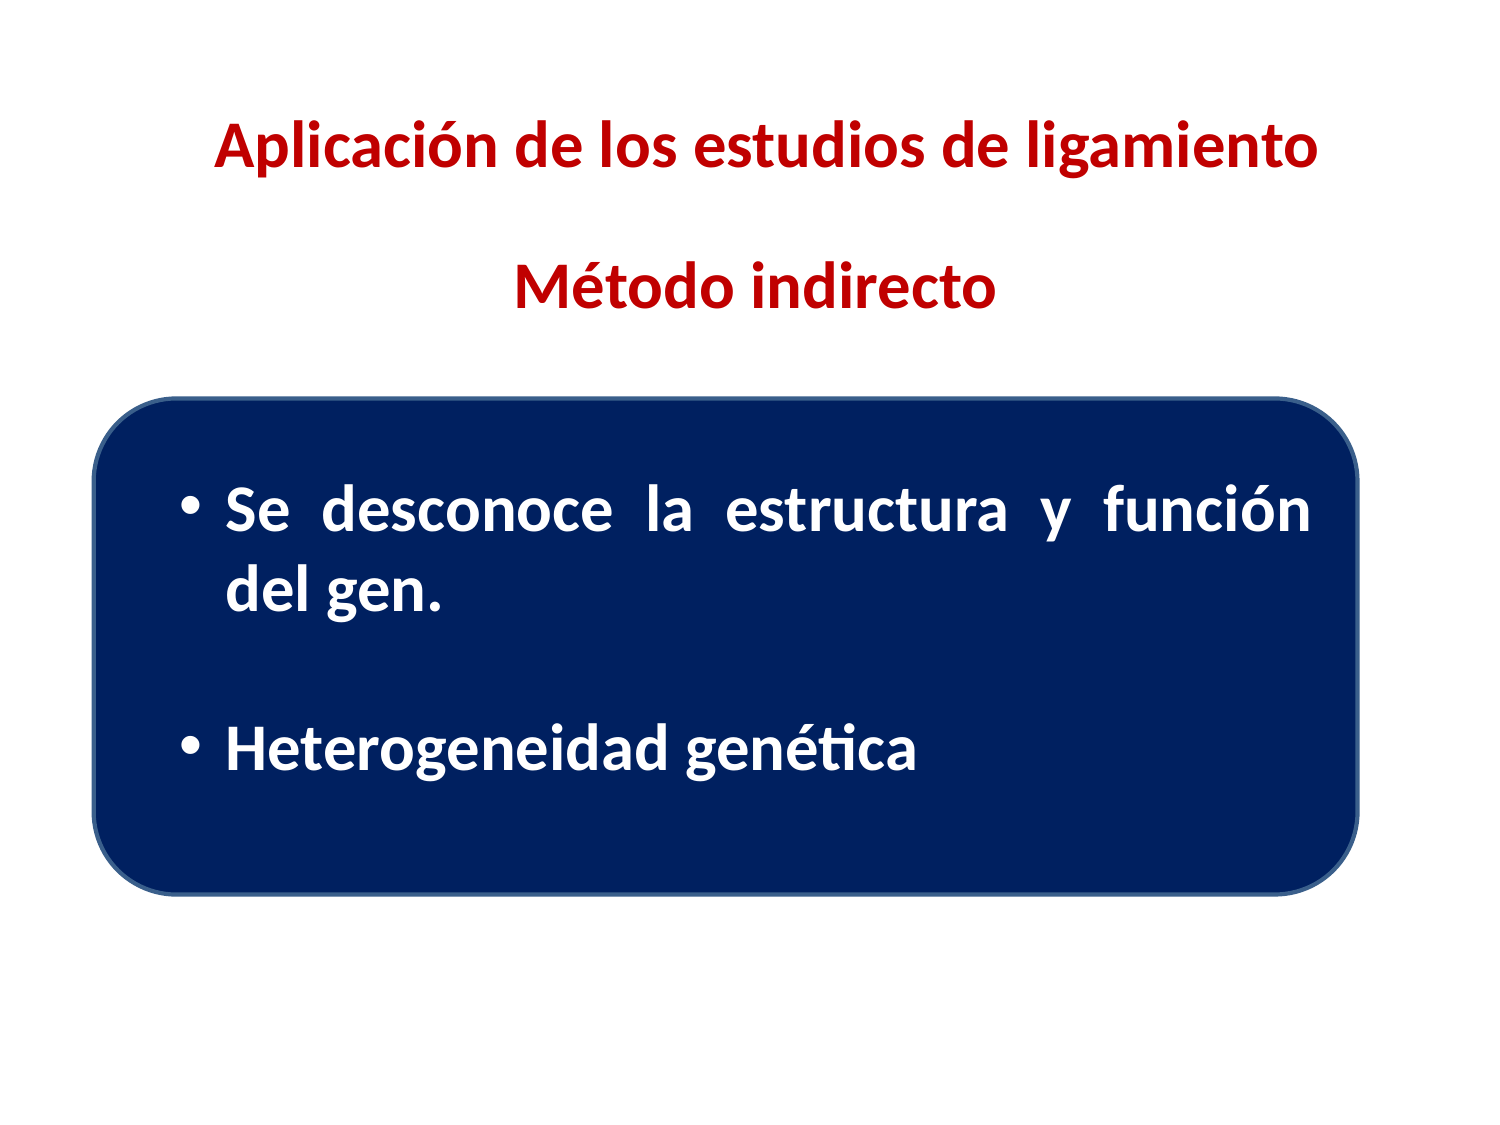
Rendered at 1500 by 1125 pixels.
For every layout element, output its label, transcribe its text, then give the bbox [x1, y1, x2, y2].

text_box Se desconoce la estructura y función del gen. Heterogeneidad genética [163, 456, 1328, 792]
text_box Método indirecto [281, 234, 1231, 329]
text_box Aplicación de los estudios de ligamiento [199, 93, 1336, 189]
text_box [91, 396, 1360, 897]
